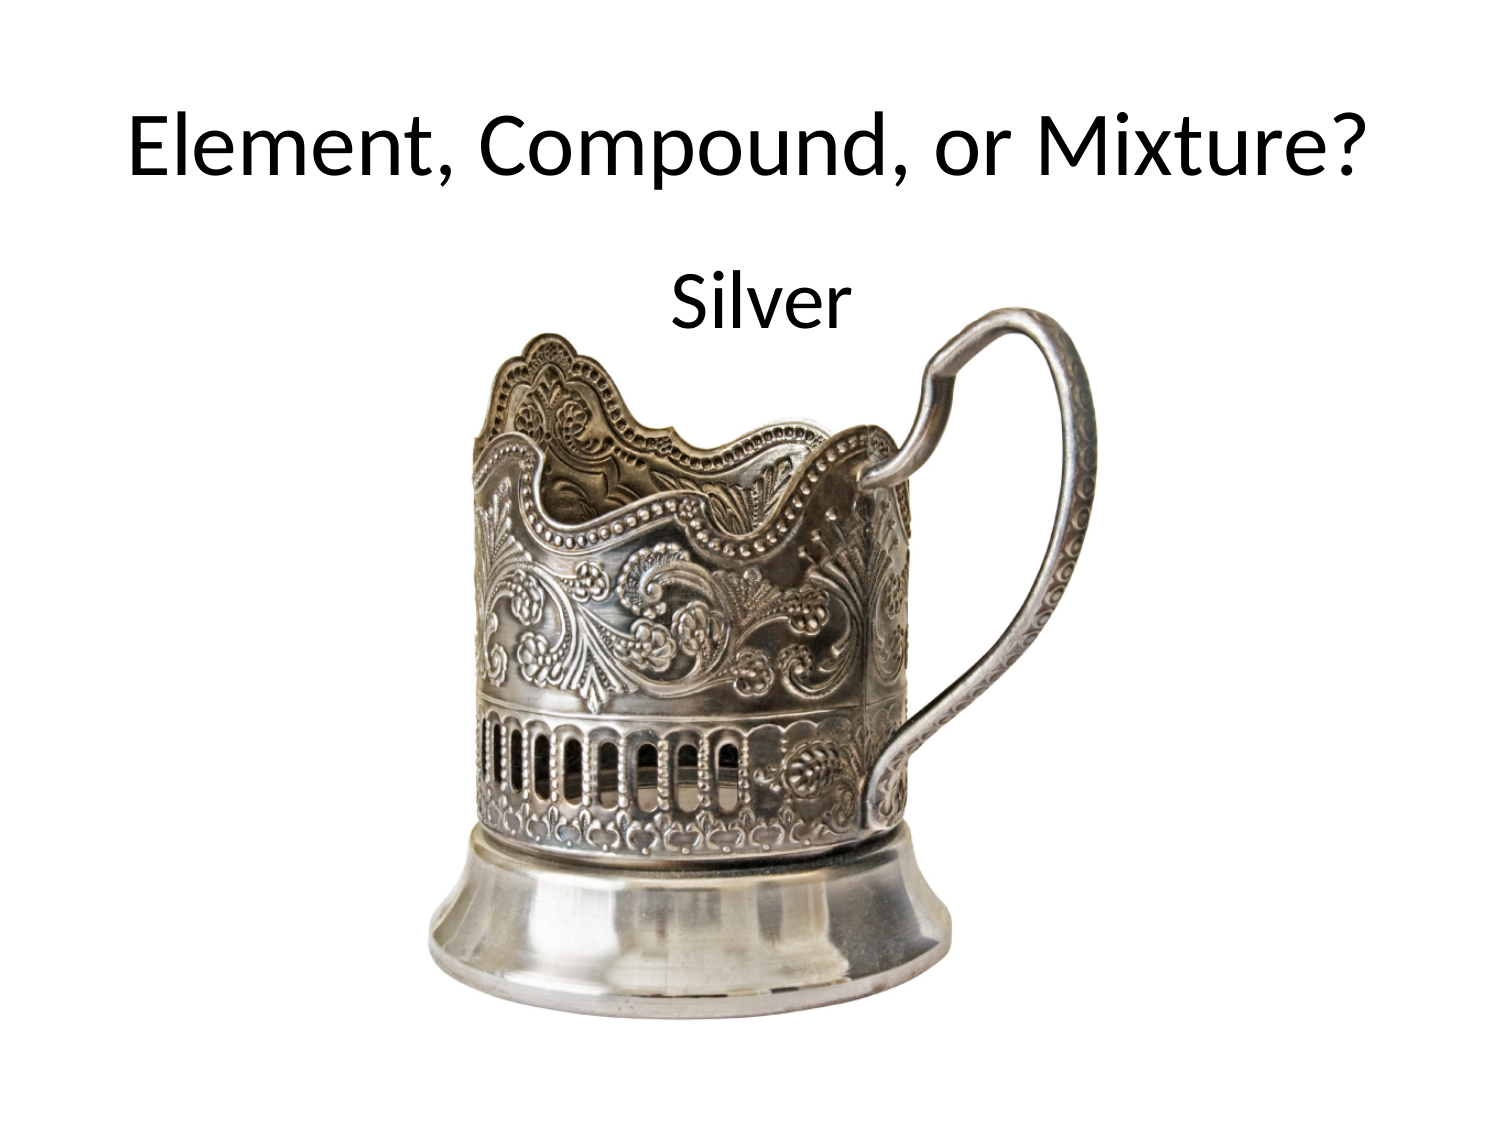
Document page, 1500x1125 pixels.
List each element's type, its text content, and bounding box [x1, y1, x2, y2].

list Silver [125, 237, 1400, 400]
title Element, Compound, or Mixture? [75, 45, 1425, 233]
picture [387, 275, 1138, 1051]
